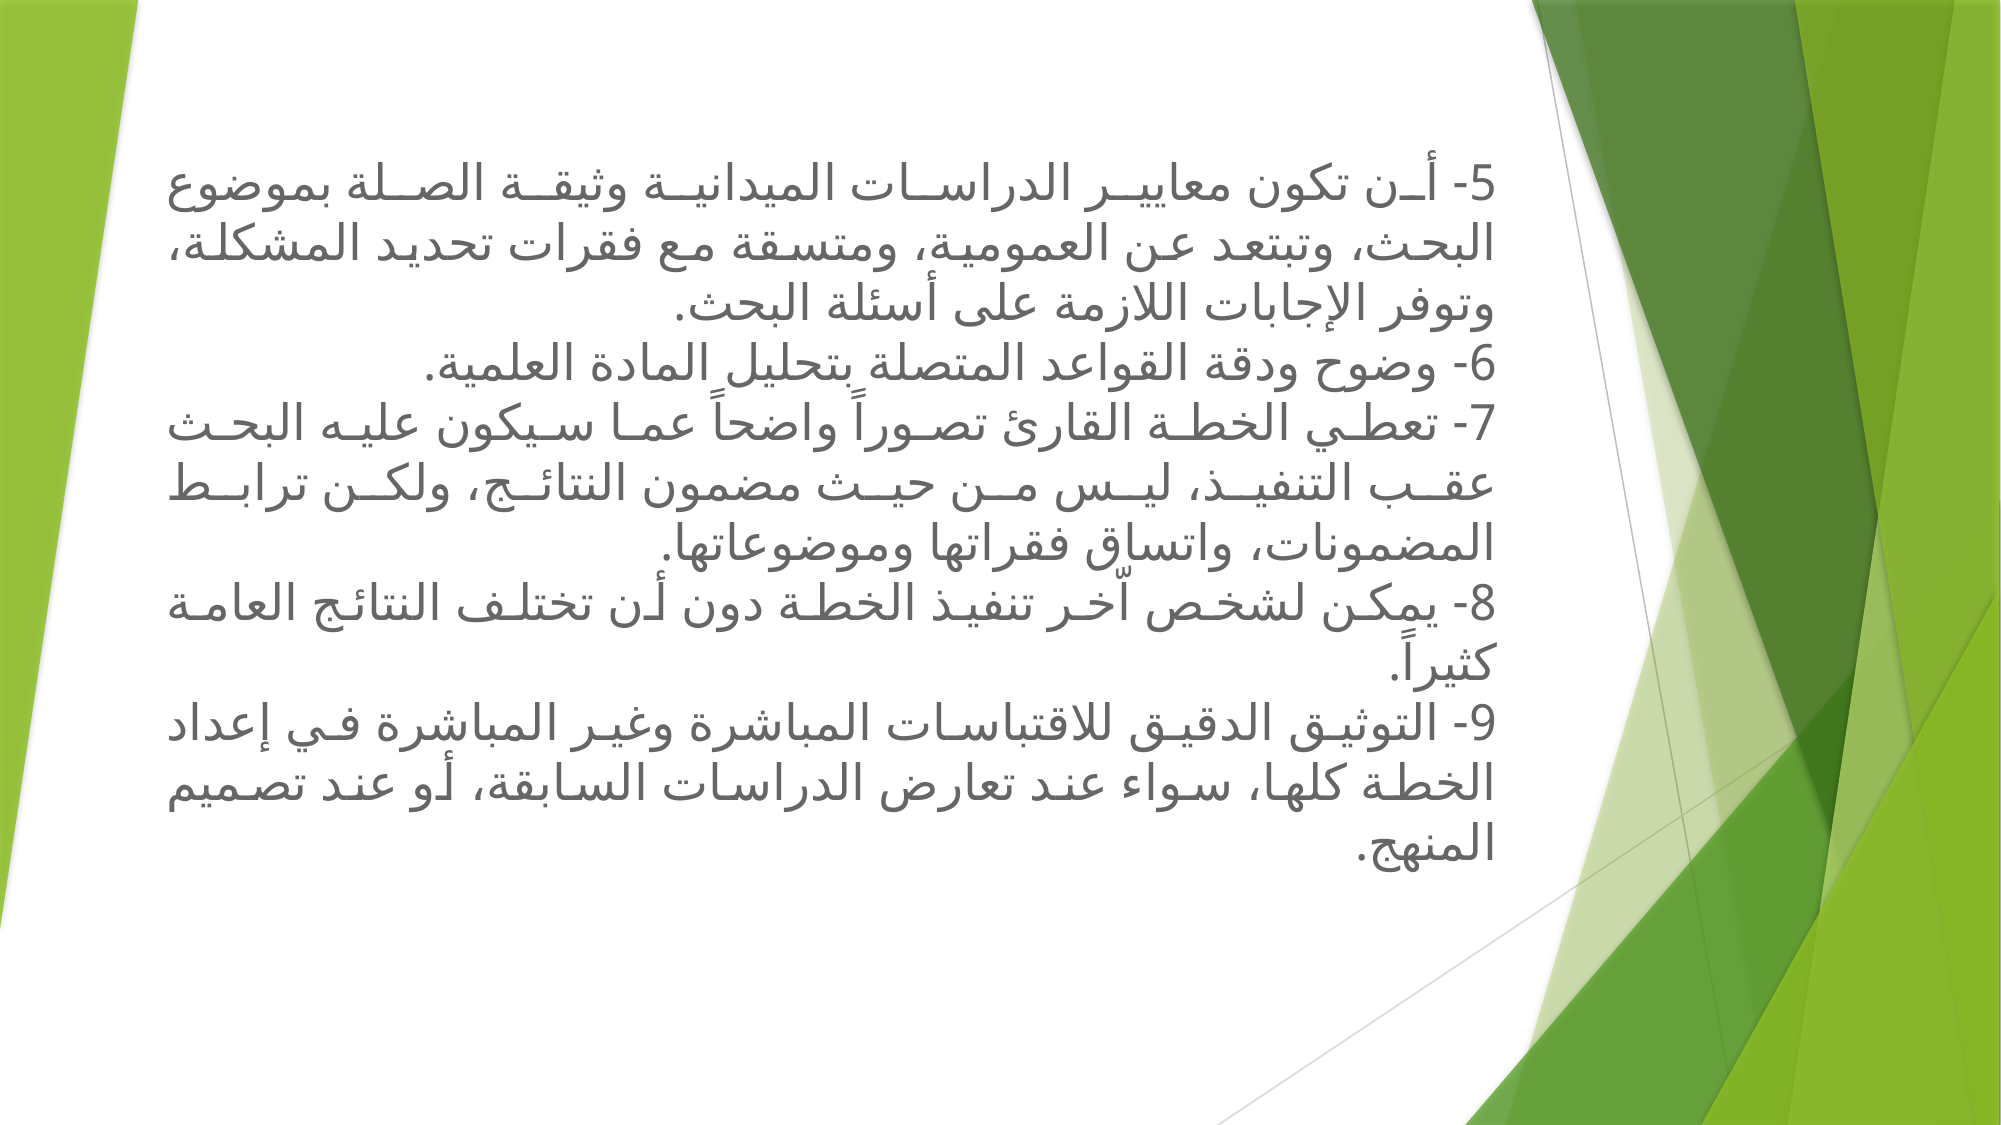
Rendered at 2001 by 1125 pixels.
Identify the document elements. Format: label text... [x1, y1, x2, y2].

text_box 5- أن تكون معايير الدراسات الميدانية وثيقة الصلة بموضوع البحث، وتبتعد عن العمومية، ومتسقة مع فقرات تحديد المشكلة، وتوفر الإجابات اللازمة على أسئلة البحث. 6- وضوح ودقة القواعد المتصلة بتحليل المادة العلمية. 7- تعطي الخطة القارئ تصوراً واضحاً عما سيكون عليه البحث عقب التنفيذ، ليس من حيث مضمون النتائج، ولكن ترابط المضمونات، واتساق فقراتها وموضوعاتها. 8- يمكن لشخص اّخر تنفيذ الخطة دون أن تختلف النتائج العامة كثيراً. 9- التوثيق الدقيق للاقتباسات المباشرة وغير المباشرة في إعداد الخطة كلها، سواء عند تعارض الدراسات السابقة، أو عند تصميم المنهج. [151, 143, 1512, 878]
